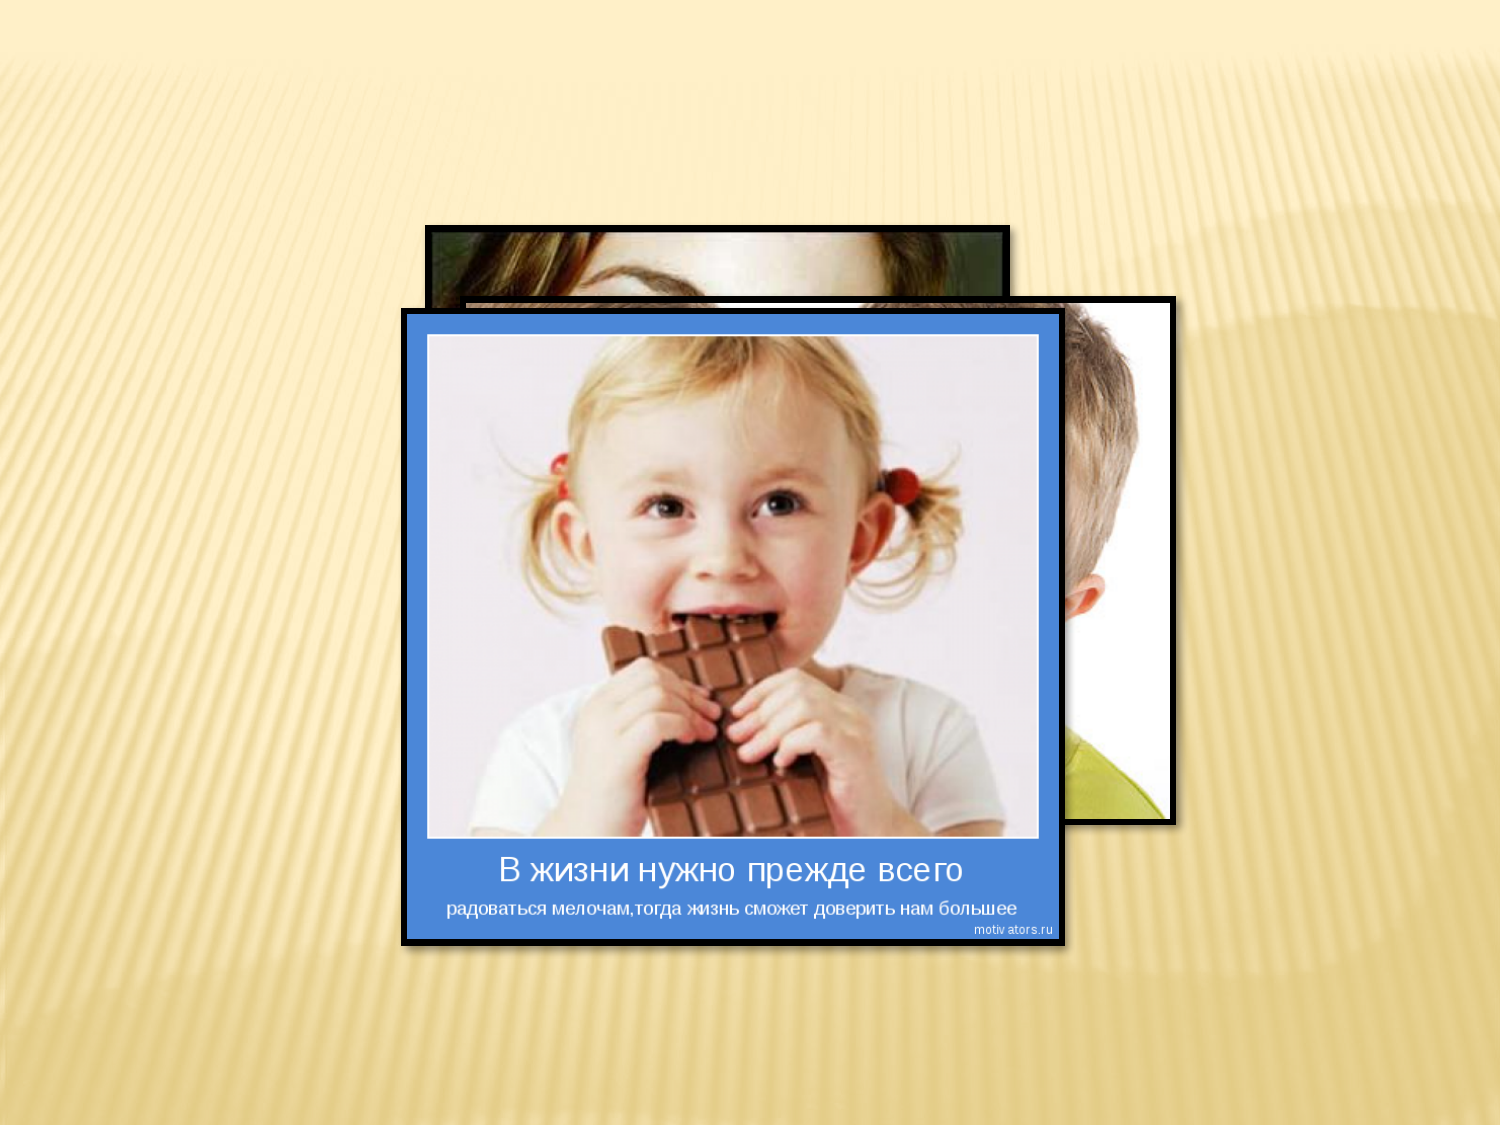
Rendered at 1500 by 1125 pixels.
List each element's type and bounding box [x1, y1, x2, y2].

picture [407, 231, 1171, 940]
